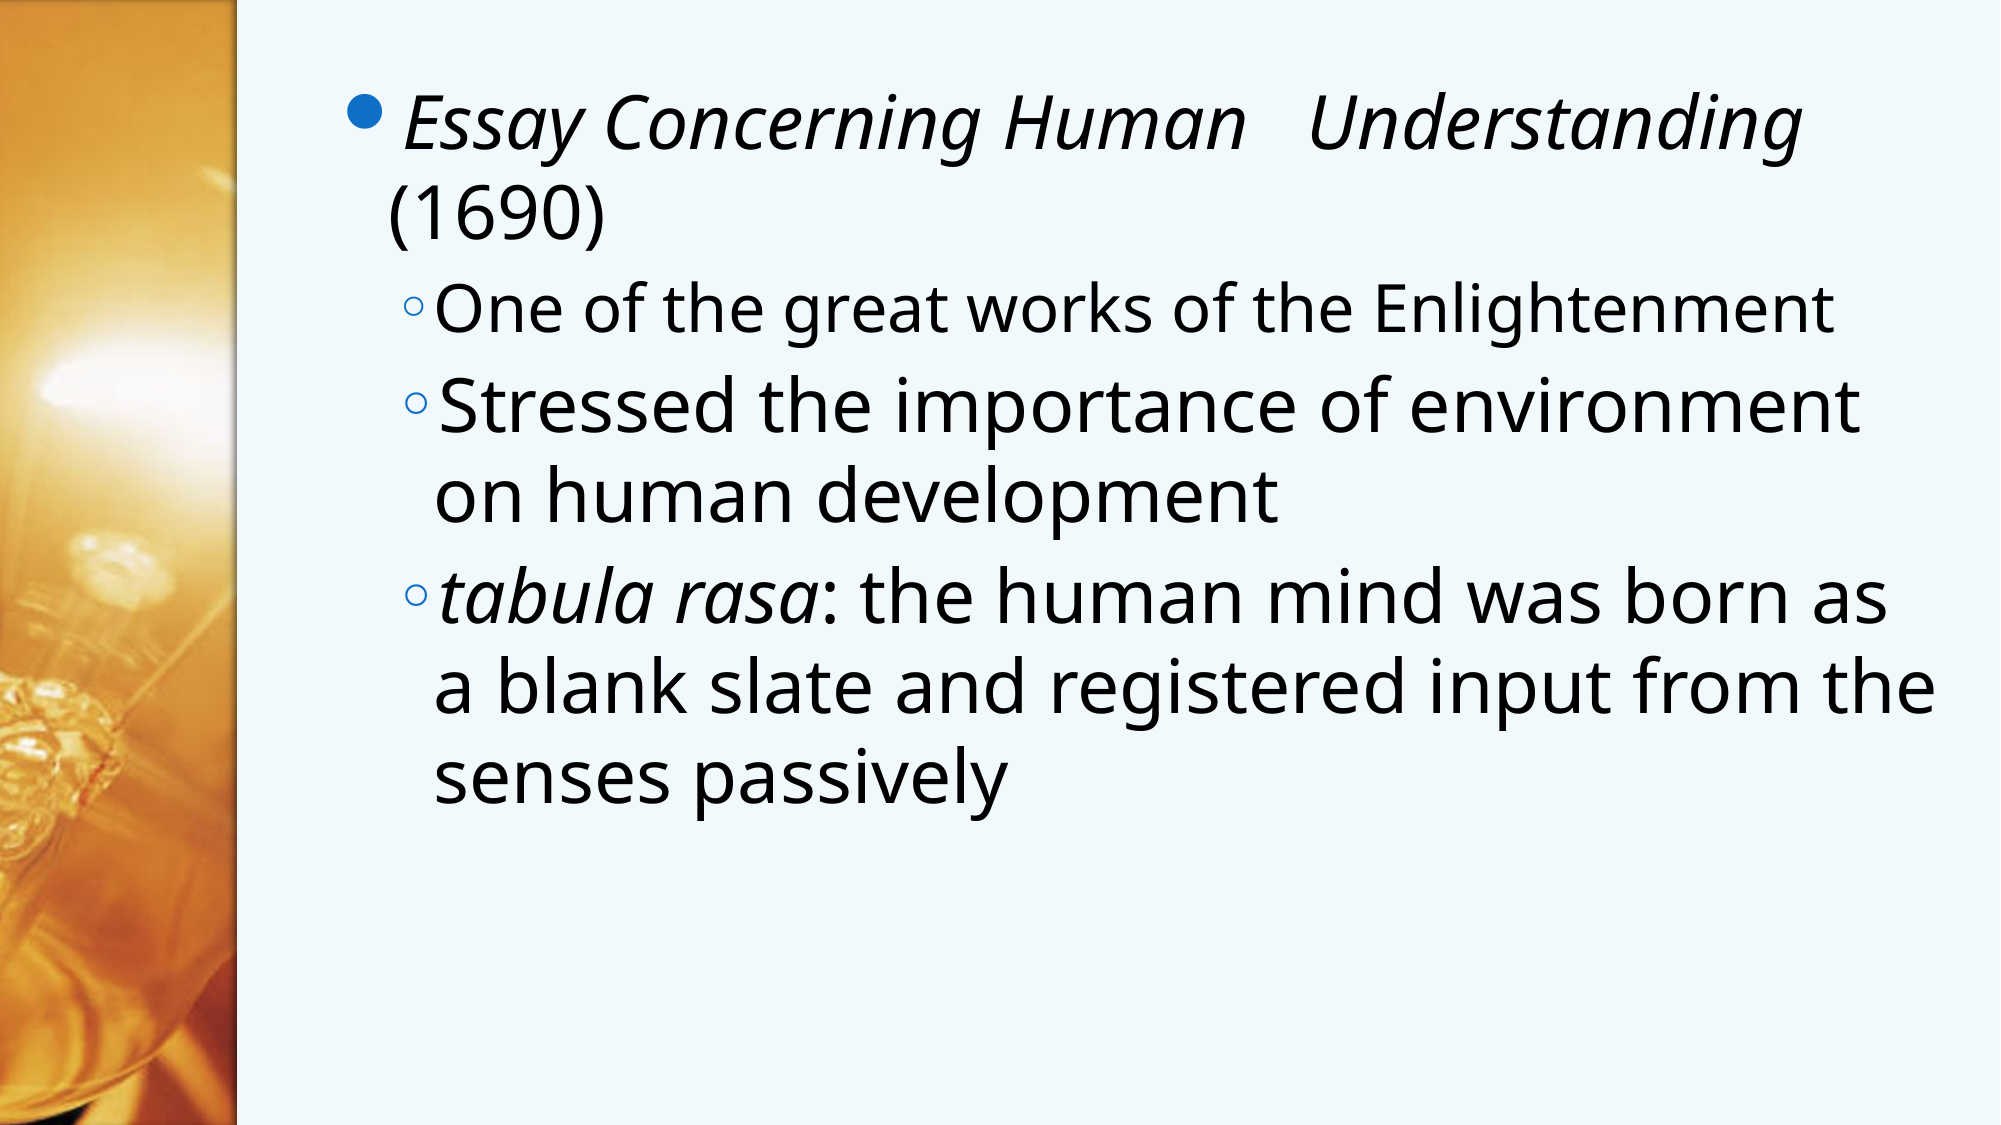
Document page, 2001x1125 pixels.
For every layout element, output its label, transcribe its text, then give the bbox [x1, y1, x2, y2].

picture [0, 0, 237, 1125]
list Essay Concerning Human Understanding (1690) One of the great works of the Enlightenment Stressed the importance of environment on human development tabula rasa: the human mind was born as a blank slate and registered input from the senses passively [313, 67, 1954, 1025]
